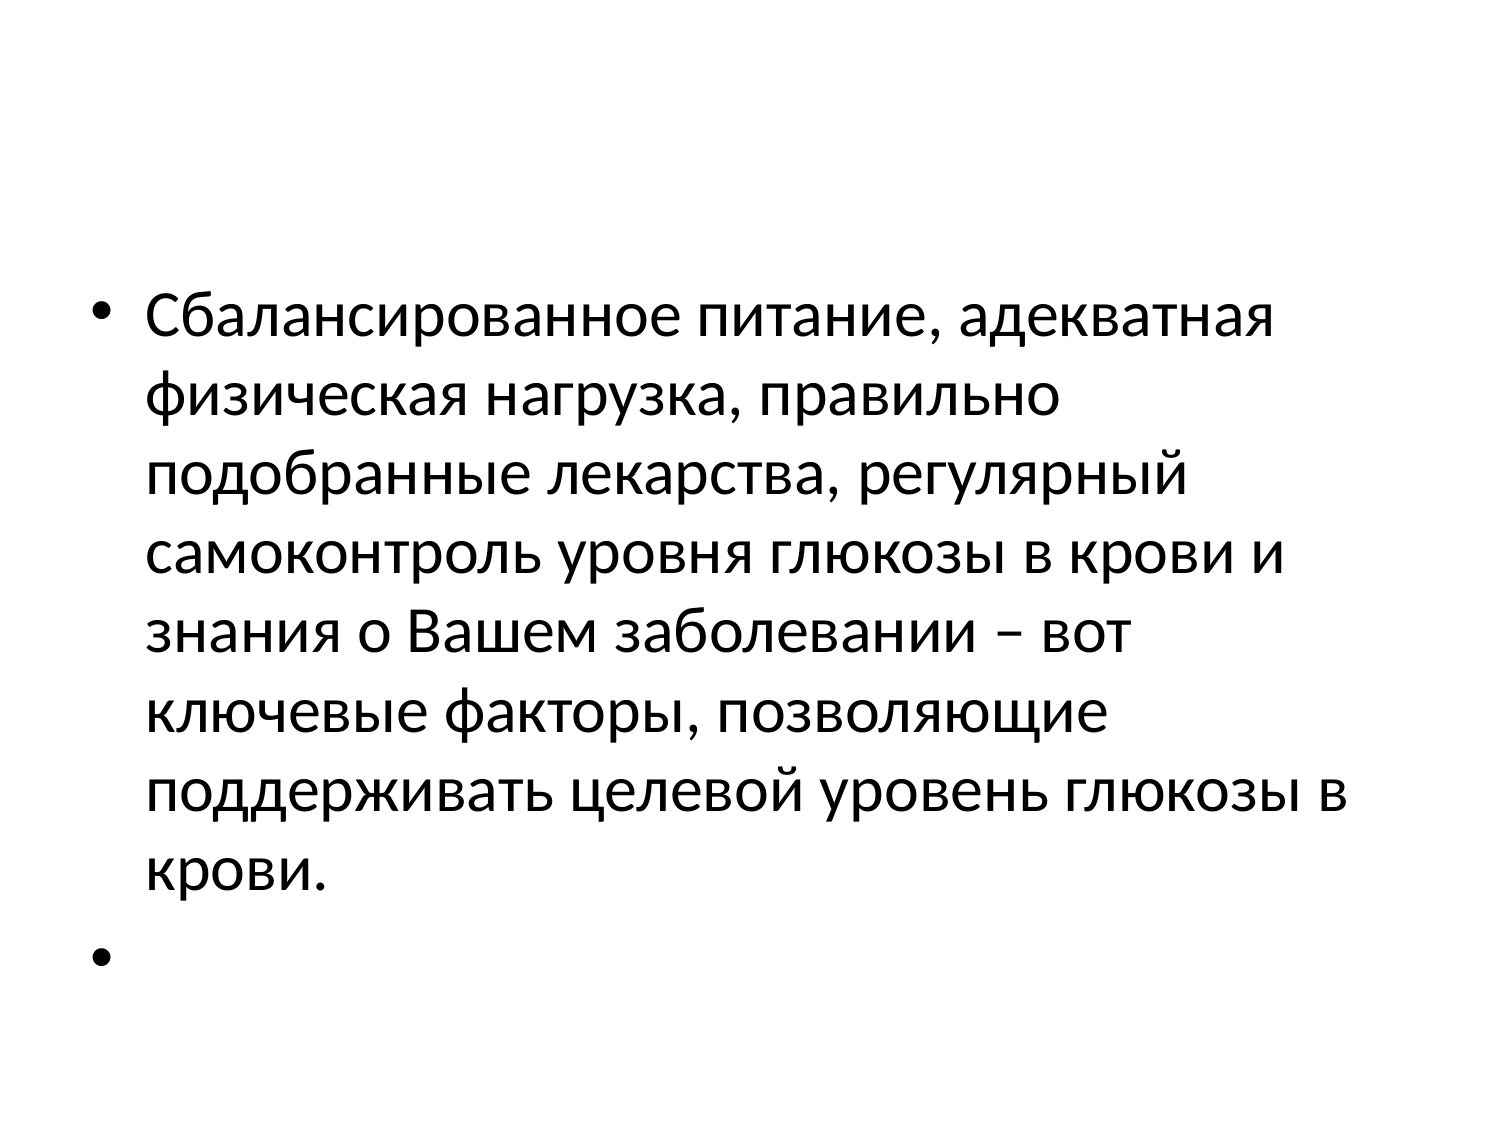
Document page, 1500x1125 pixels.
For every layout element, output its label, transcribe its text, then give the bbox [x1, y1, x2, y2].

list Сбалансированное питание, адекватная физическая нагрузка, правильно подобранные лекарства, регулярный самоконтроль уровня глюкозы в крови и знания о Вашем заболевании – вот ключевые факторы, позволяющие поддерживать целевой уровень глюкозы в крови. [75, 262, 1425, 1005]
